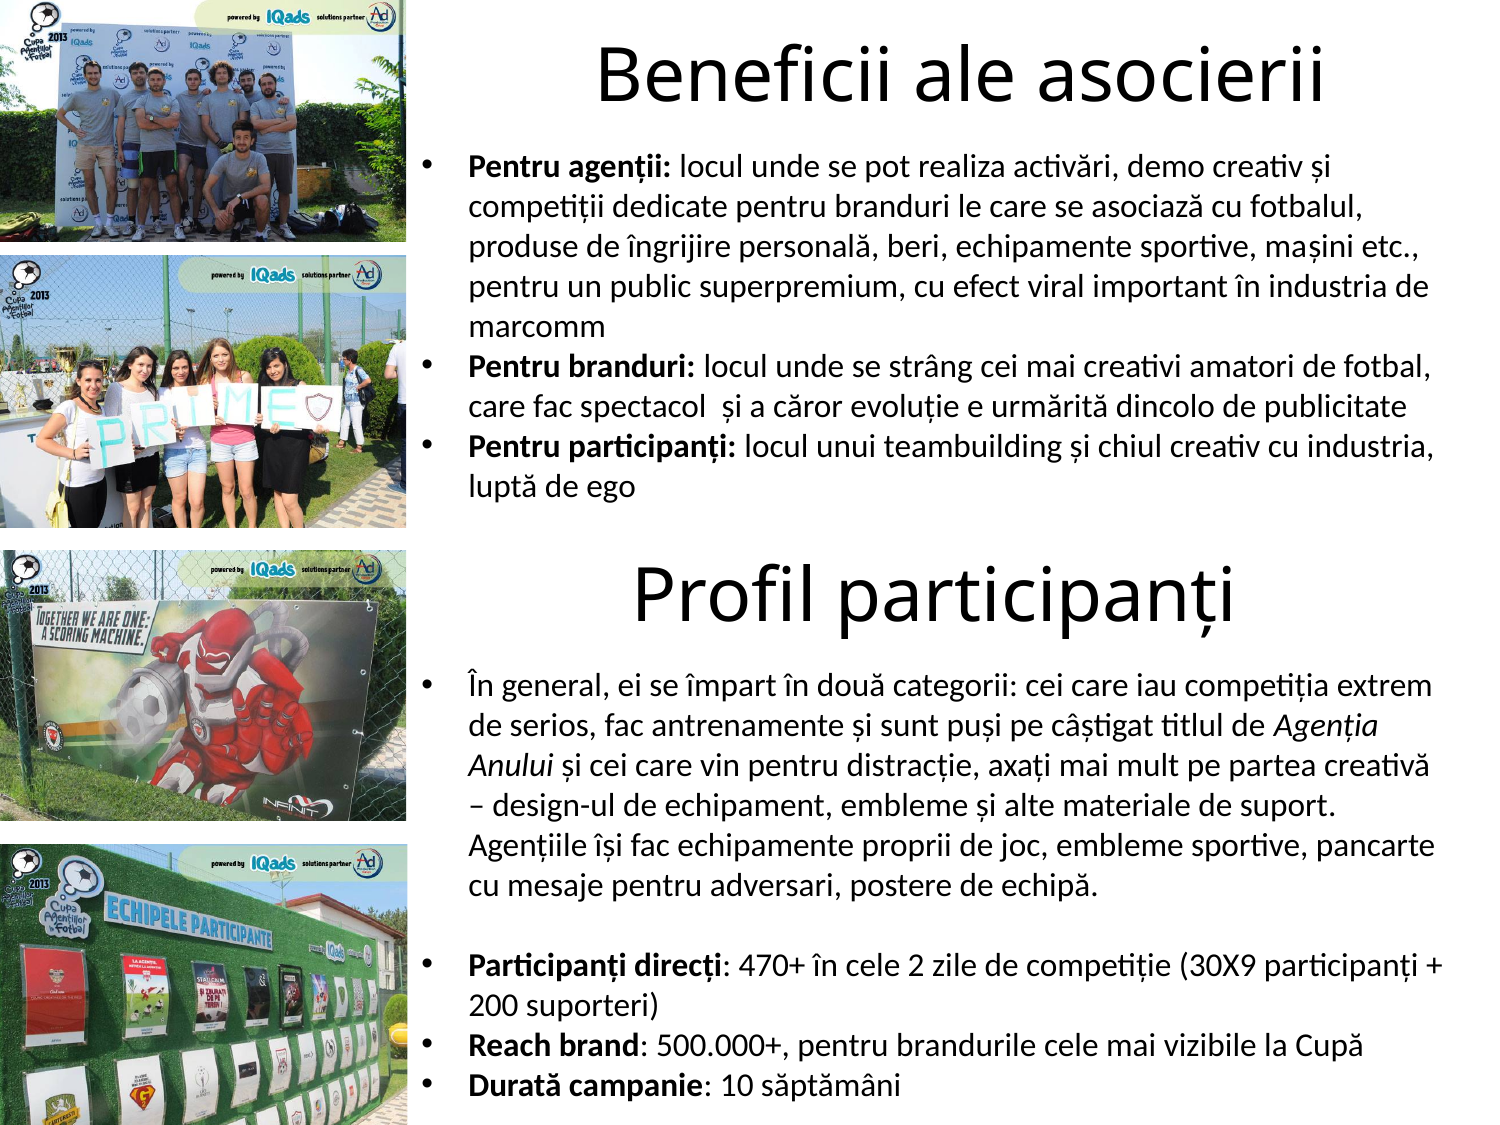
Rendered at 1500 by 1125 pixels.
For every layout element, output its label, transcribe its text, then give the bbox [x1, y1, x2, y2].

text_box Profil participanţi [616, 538, 1253, 644]
text_box Pentru agenții: locul unde se pot realiza activări, demo creativ și competiții dedicate pentru branduri le care se asociază cu fotbalul, produse de îngrijire personală, beri, echipamente sportive, maşini etc., pentru un public superpremium, cu efect viral important în industria de marcomm Pentru branduri: locul unde se strâng cei mai creativi amatori de fotbal, care fac spectacol și a căror evoluție e urmărită dincolo de publicitate Pentru participanți: locul unui teambuilding și chiul creativ cu industria, luptă de ego În general, ei se împart în două categorii: cei care iau competiția extrem de serios, fac antrenamente și sunt puși pe câștigat titlul de Agenția Anului și cei care vin pentru distracție, axați mai mult pe partea creativă – design-ul de echipament, embleme și alte materiale de suport. Agențiile își fac echipamente proprii de joc, embleme sportive, pancarte cu mesaje pentru adversari, postere de echipă. Participanți direcți: 470+ în cele 2 zile de competiție (30X9 participanți + 200 suporteri) Reach brand: 500.000+, pentru brandurile cele mai vizibile la Cupă Durată campanie: 10 săptămâni [406, 137, 1463, 1125]
picture [0, 550, 407, 821]
picture [0, 0, 407, 242]
picture [0, 255, 407, 528]
picture [0, 844, 408, 1125]
text_box Beneficii ale asocierii [579, 18, 1342, 124]
